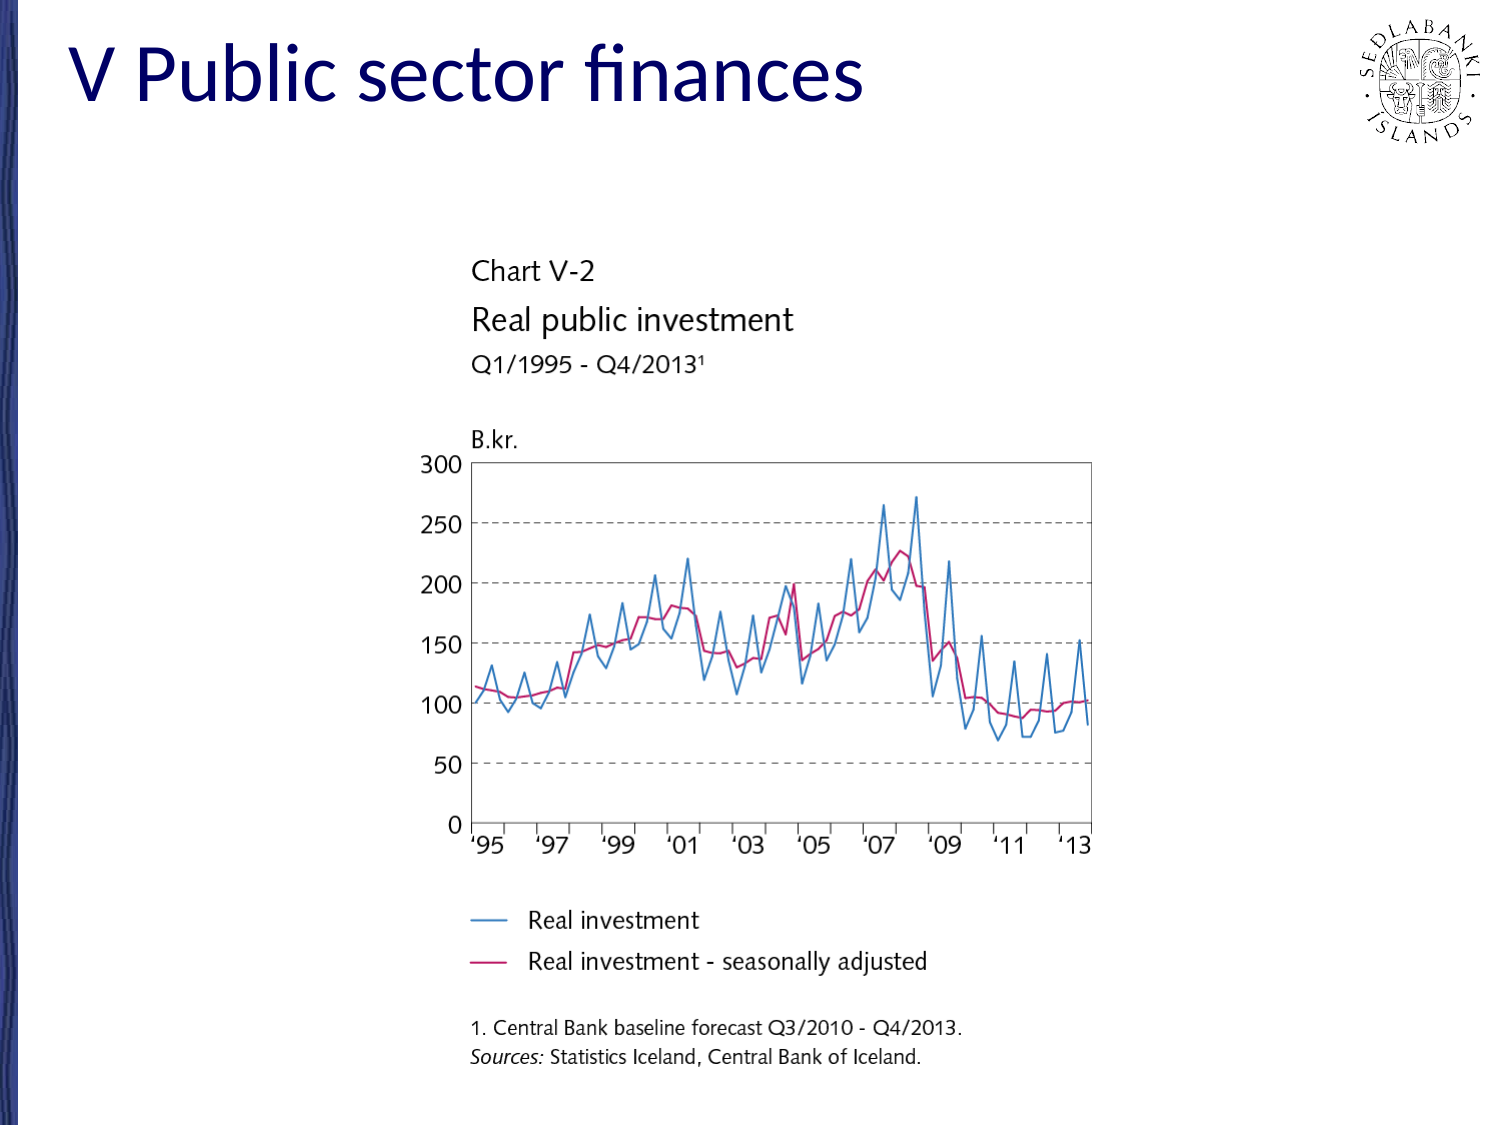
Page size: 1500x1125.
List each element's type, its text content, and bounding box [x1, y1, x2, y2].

title V Public sector finances [52, 10, 1353, 209]
picture [1357, 18, 1482, 149]
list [420, 257, 1092, 1069]
picture [0, 0, 18, 1125]
